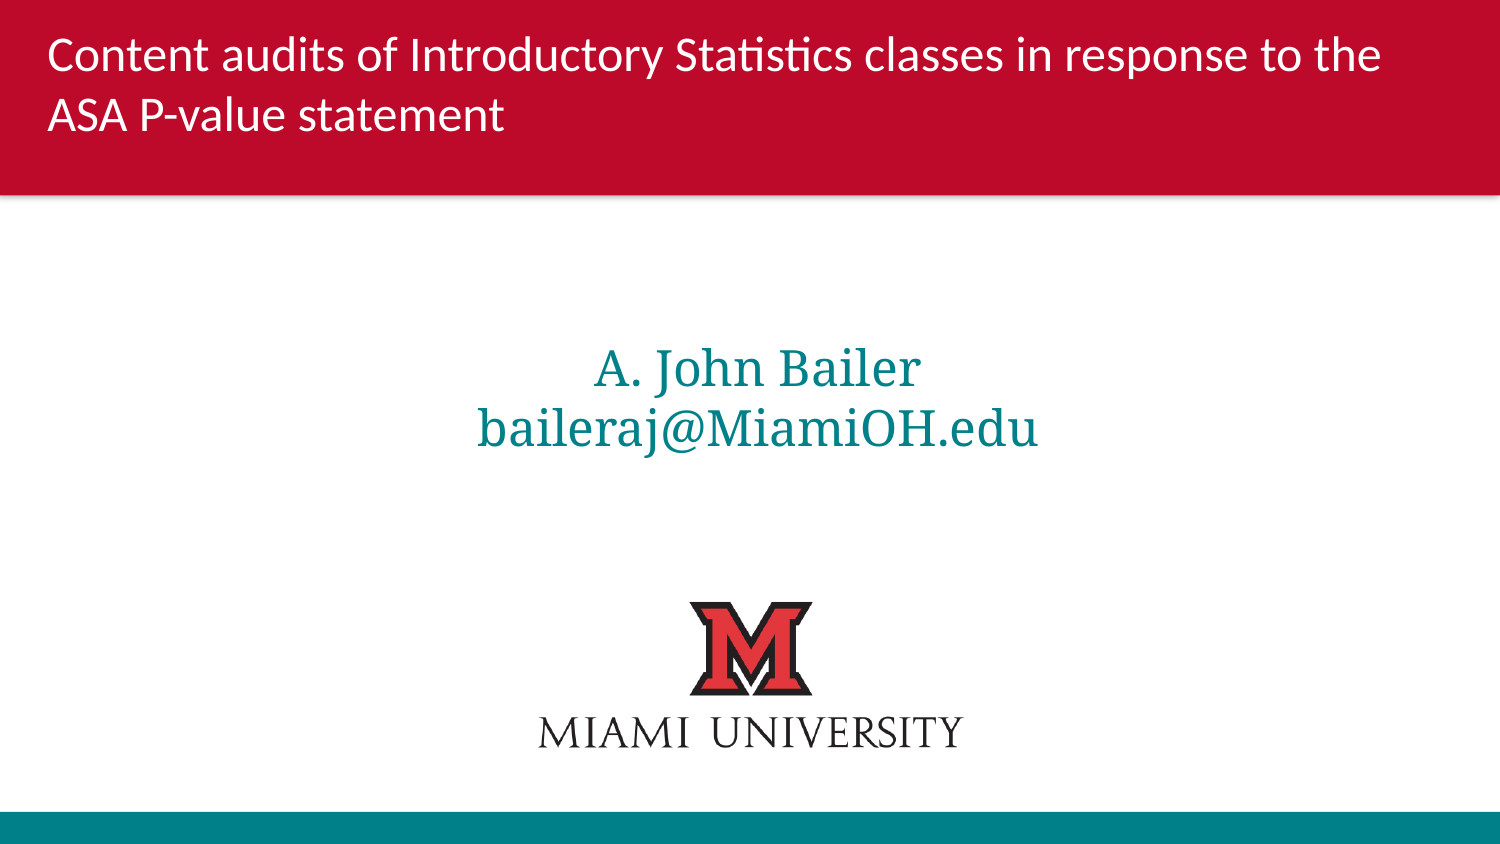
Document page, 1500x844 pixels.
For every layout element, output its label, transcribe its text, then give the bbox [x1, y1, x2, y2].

text_box Content audits of Introductory Statistics classes in response to the ASA P-value statement [32, 14, 1453, 149]
text_box [0, 810, 1500, 844]
picture [529, 593, 971, 759]
text_box A. John Bailer baileraj@MiamiOH.edu [116, 329, 1400, 465]
text_box [0, 0, 1500, 196]
